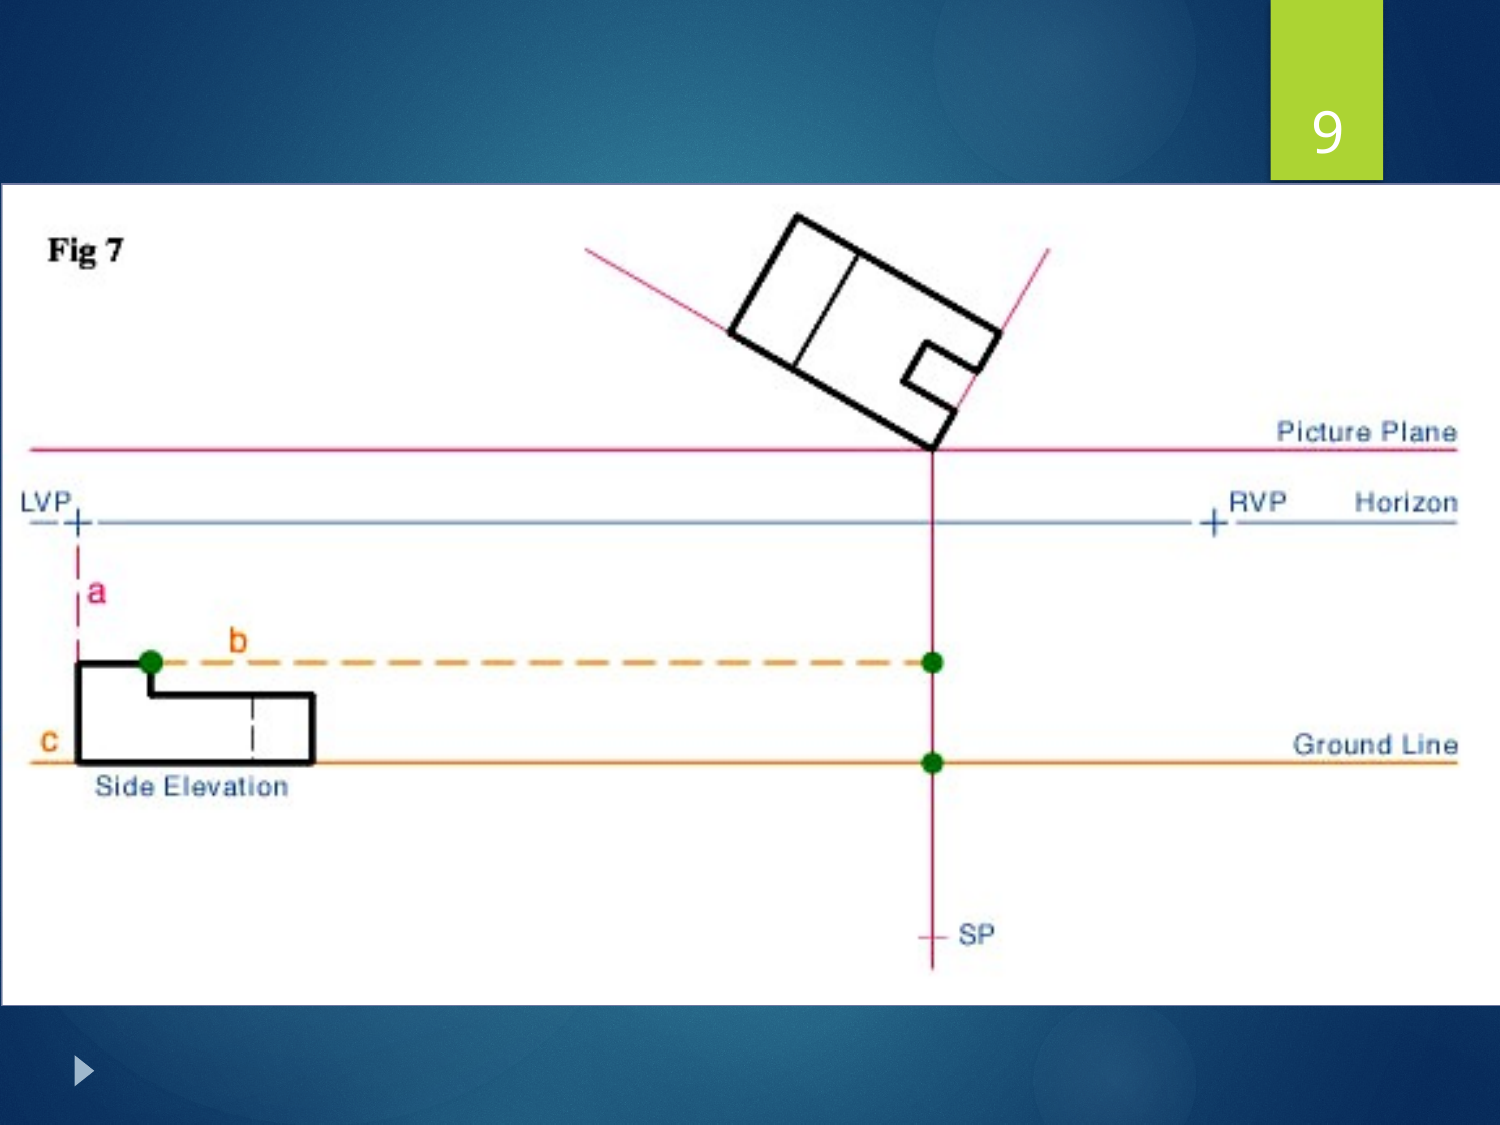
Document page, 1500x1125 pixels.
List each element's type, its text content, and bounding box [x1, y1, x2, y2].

slide_number 9 [1273, 0, 1378, 175]
text_box [5, 185, 1500, 1005]
text_box [74, 1055, 95, 1087]
text_box [1, 183, 1500, 1006]
